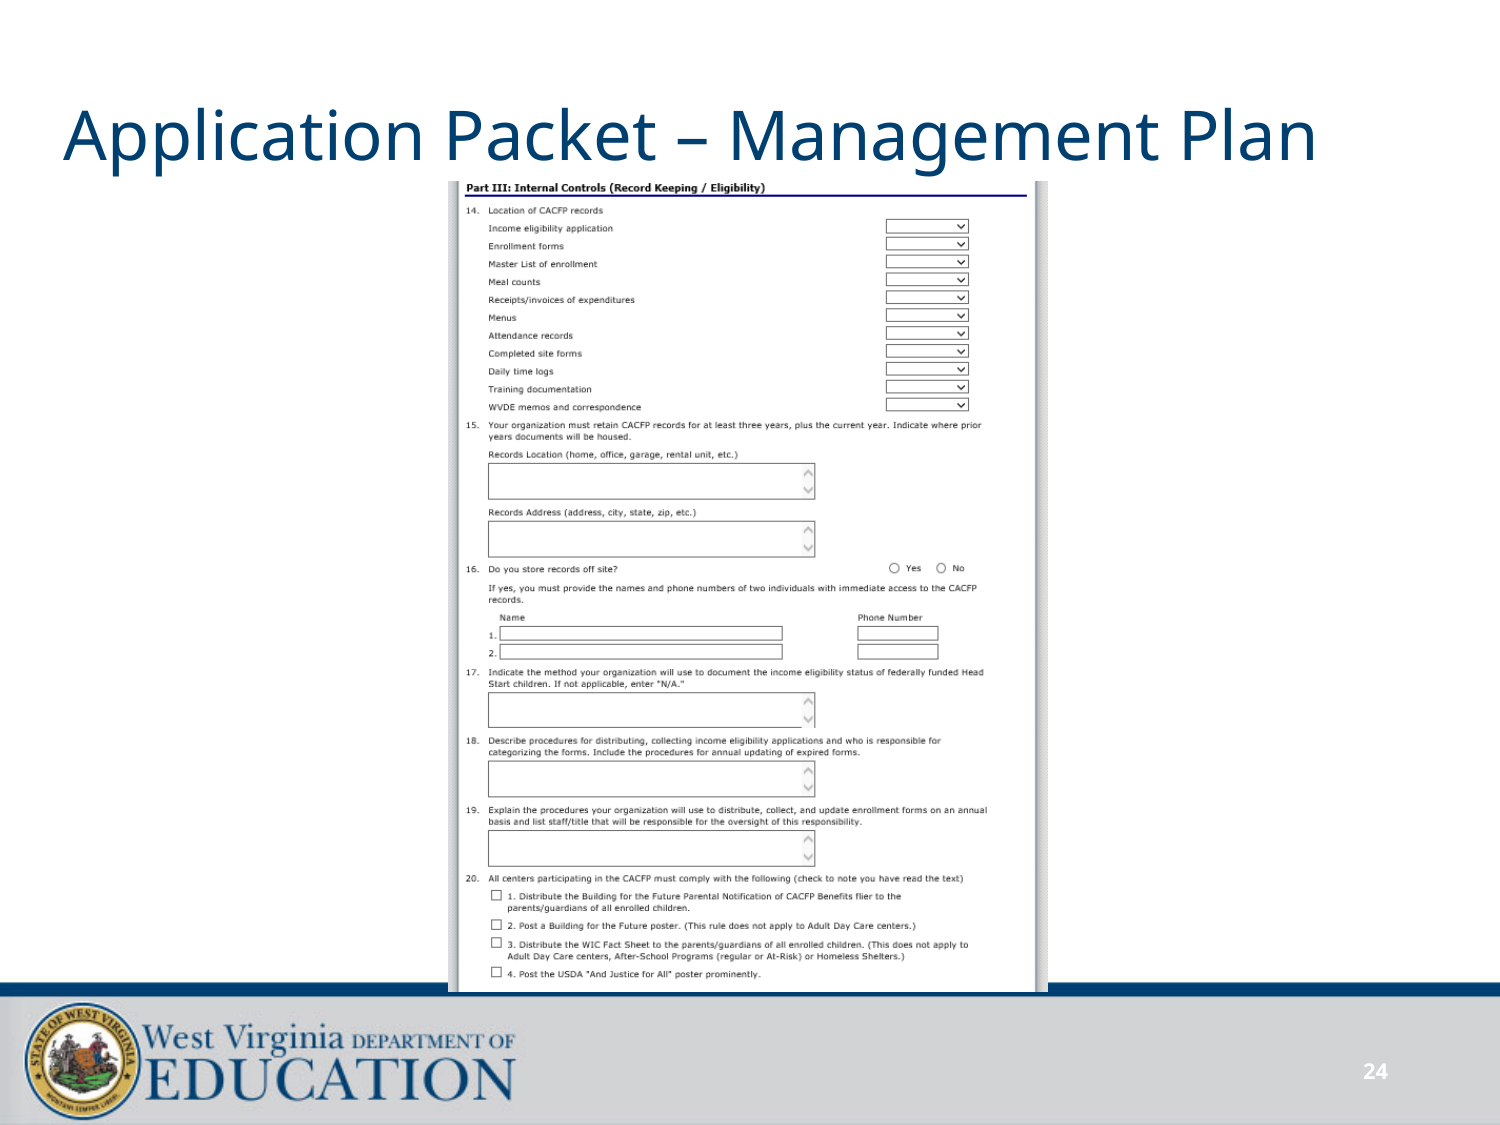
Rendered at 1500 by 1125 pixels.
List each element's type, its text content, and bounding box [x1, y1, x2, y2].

title Application Packet – Management Plan [49, 23, 1448, 254]
picture [0, 0, 1500, 1125]
slide_number 24 [1303, 1042, 1448, 1103]
